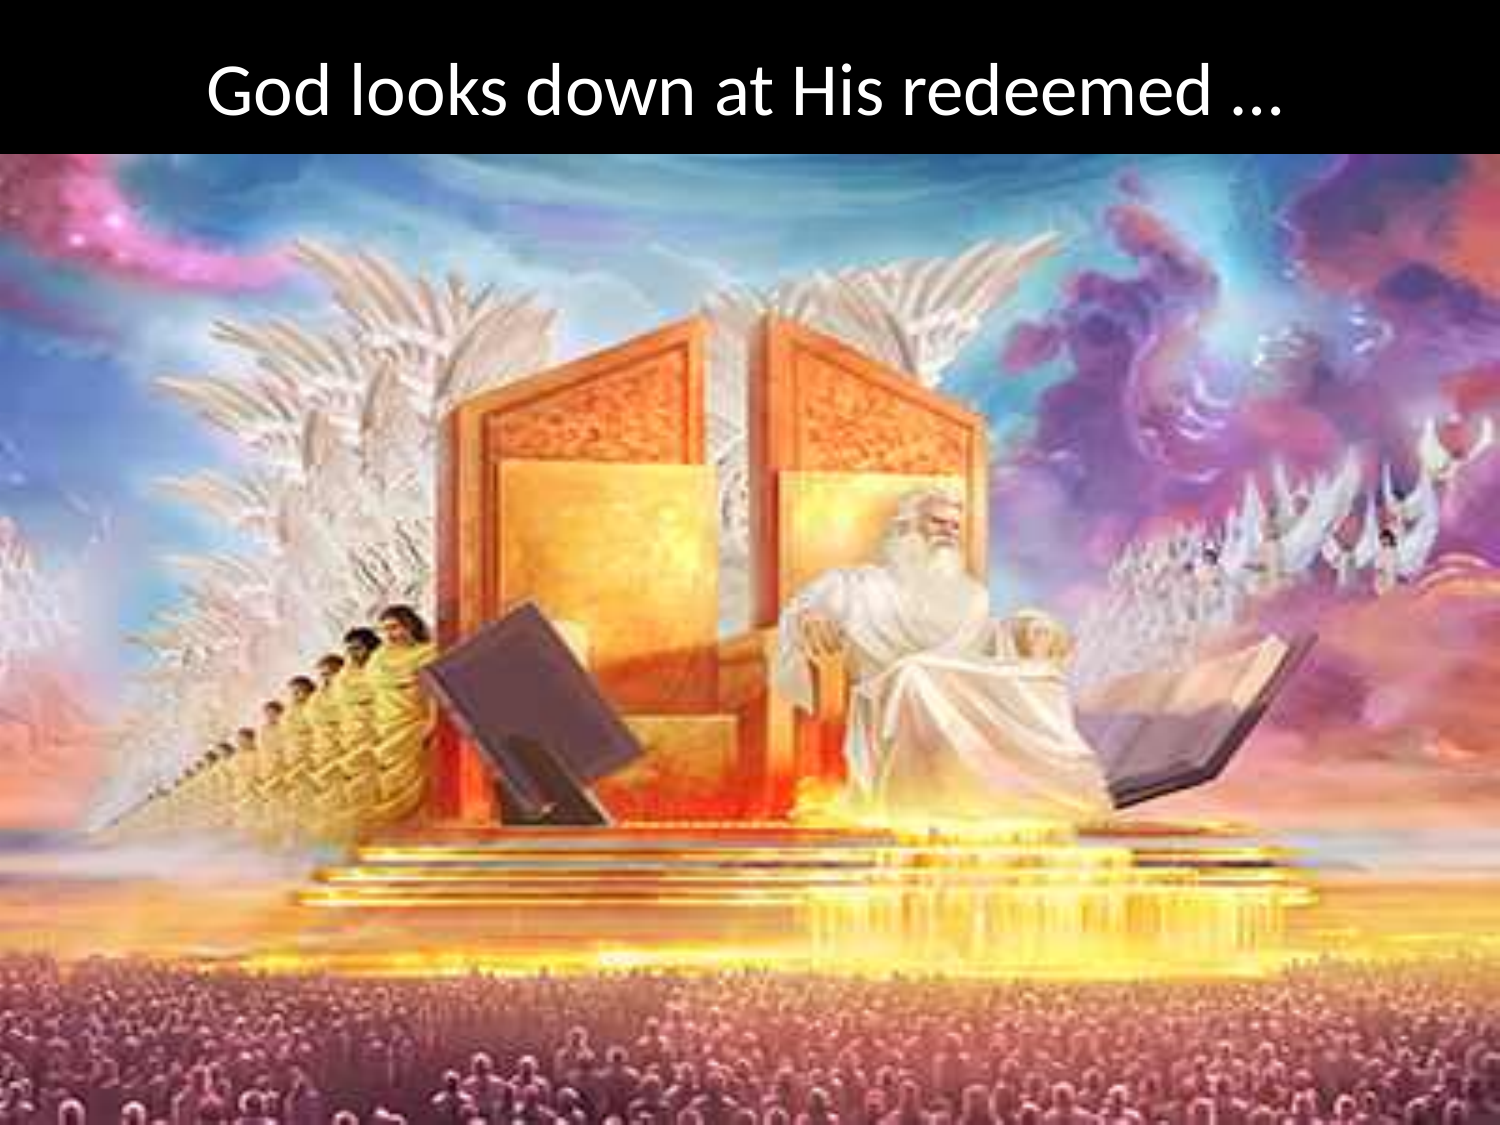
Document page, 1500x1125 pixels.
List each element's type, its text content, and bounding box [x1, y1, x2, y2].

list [0, 154, 1500, 1125]
title God looks down at His redeemed … [70, 22, 1421, 148]
